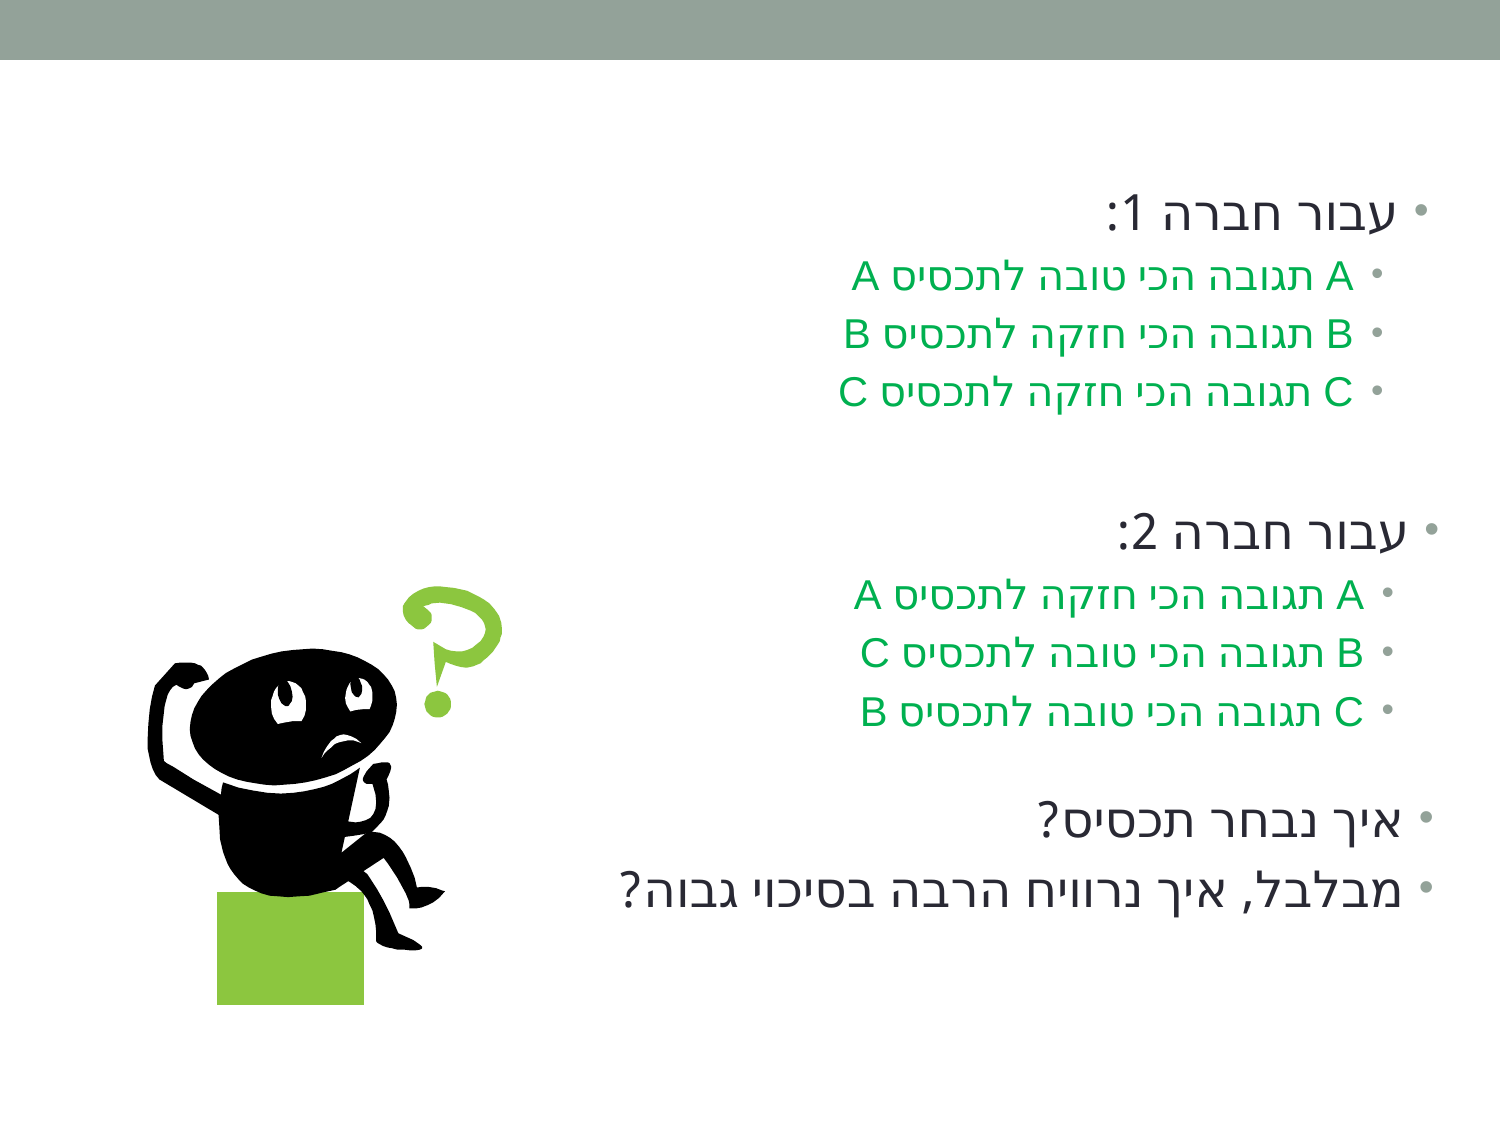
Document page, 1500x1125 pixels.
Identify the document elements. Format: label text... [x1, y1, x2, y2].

text_box איך נבחר תכסיס? מבלבל, איך נרוויח הרבה בסיכוי גבוה? [98, 779, 1449, 1068]
list עבור חברה 1: A תגובה הכי טובה לתכסיס A B תגובה הכי חזקה לתכסיס B C תגובה הכי חזקה לתכסיס C [93, 172, 1444, 461]
text_box עבור חברה 2: A תגובה הכי חזקה לתכסיס A B תגובה הכי טובה לתכסיס C C תגובה הכי טובה לתכסיס B [104, 491, 1455, 780]
picture [147, 586, 503, 1006]
